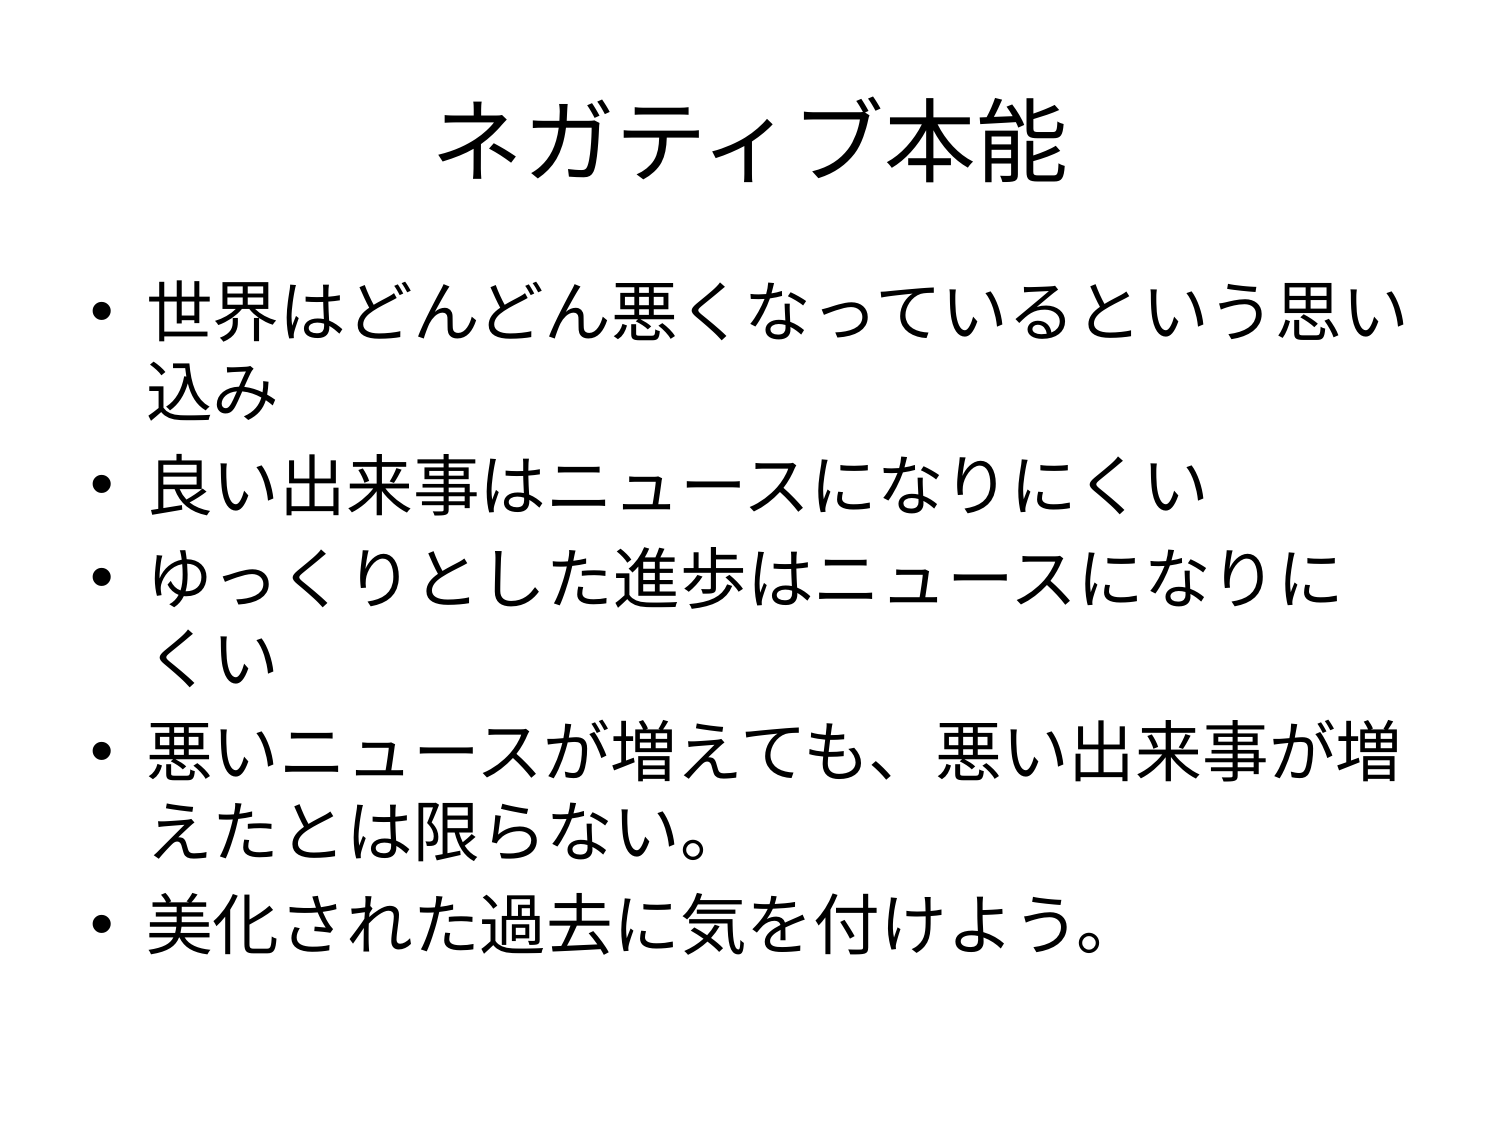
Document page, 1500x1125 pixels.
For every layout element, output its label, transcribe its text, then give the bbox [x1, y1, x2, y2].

list 世界はどんどん悪くなっているという思い込み 良い出来事はニュースになりにくい ゆっくりとした進歩はニュースになりにくい 悪いニュースが増えても、悪い出来事が増えたとは限らない。 美化された過去に気を付けよう。 [75, 262, 1425, 1005]
title ネガティブ本能 [75, 45, 1425, 233]
